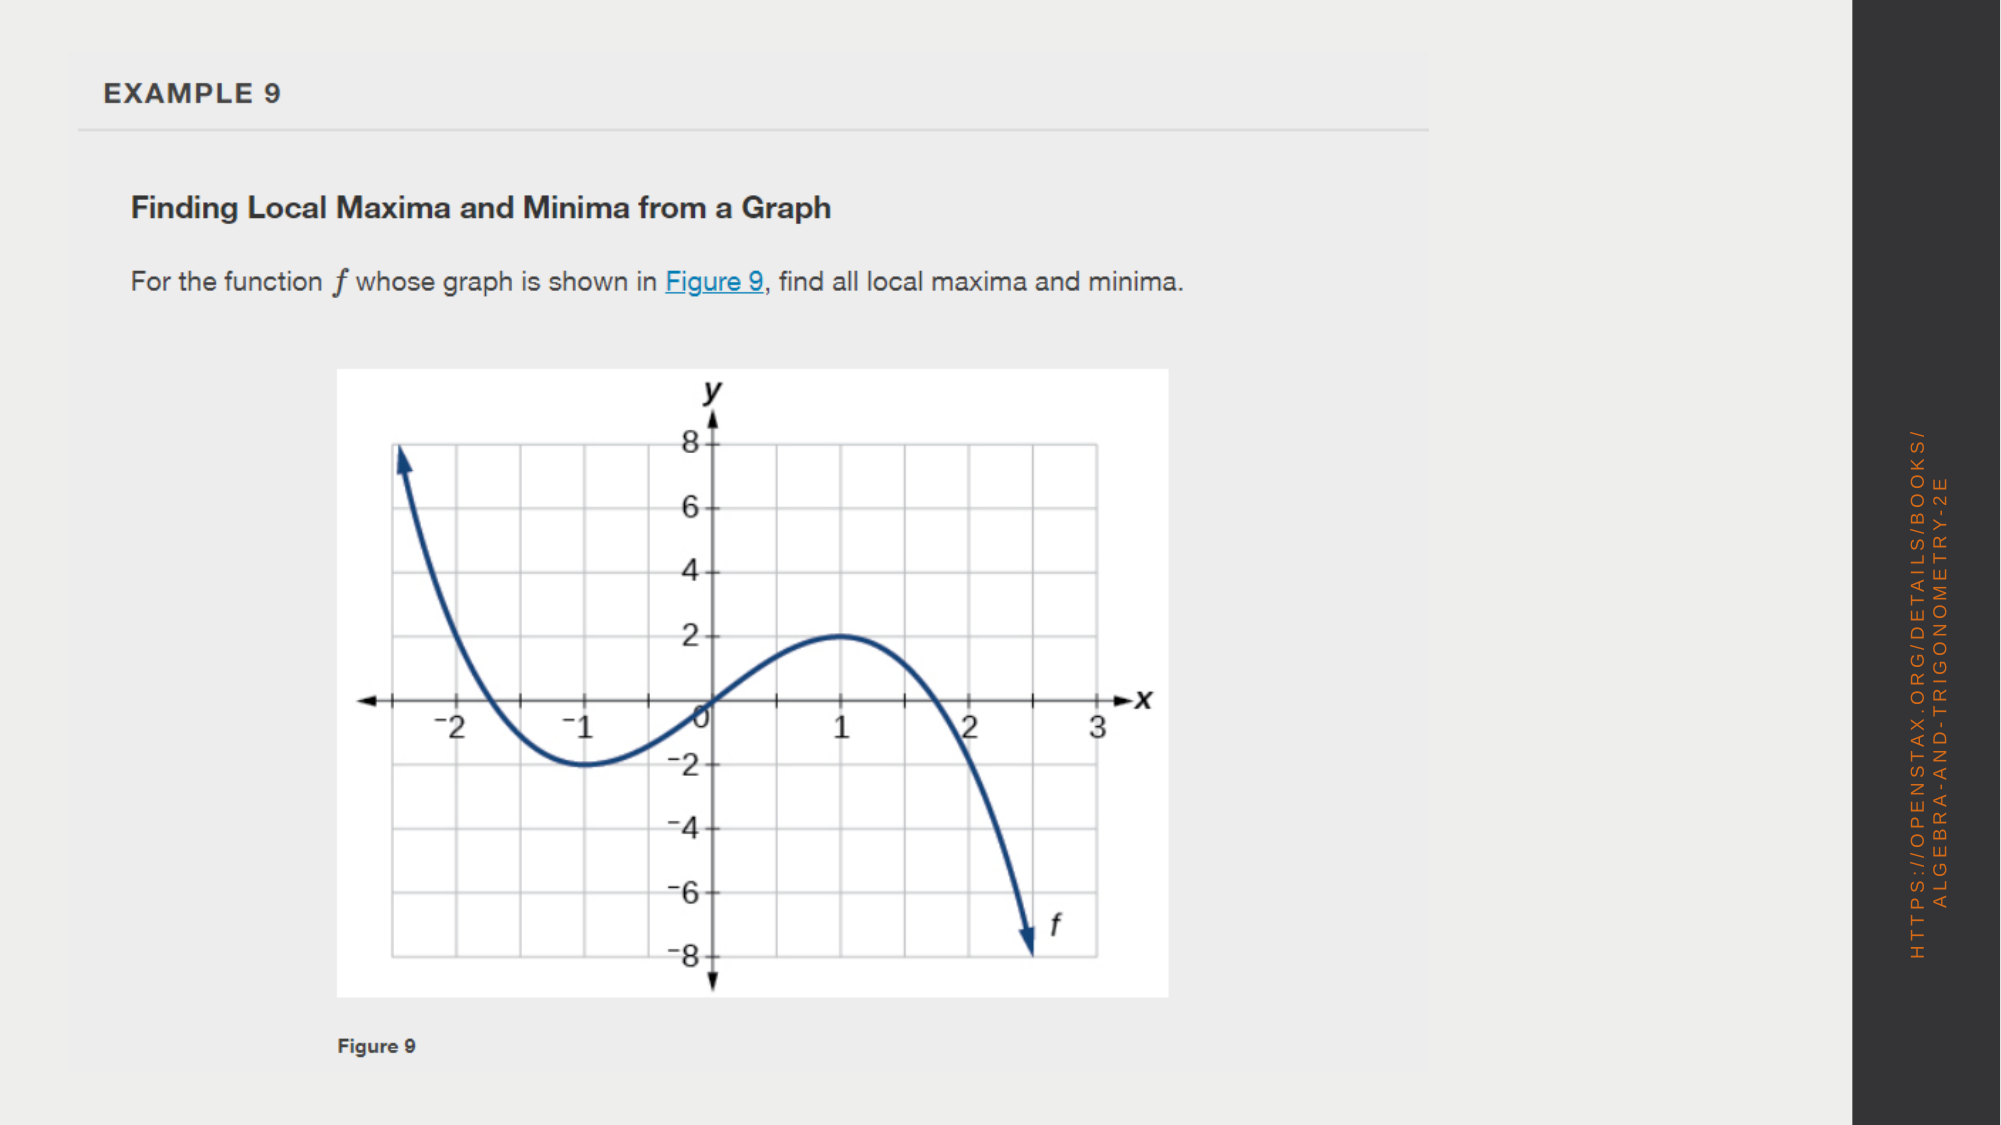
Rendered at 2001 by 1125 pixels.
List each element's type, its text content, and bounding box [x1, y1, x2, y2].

footer https://openstax.org/details/books/algebra-and-trigonometry-2e [1897, 400, 1958, 988]
picture [67, 52, 1429, 1073]
